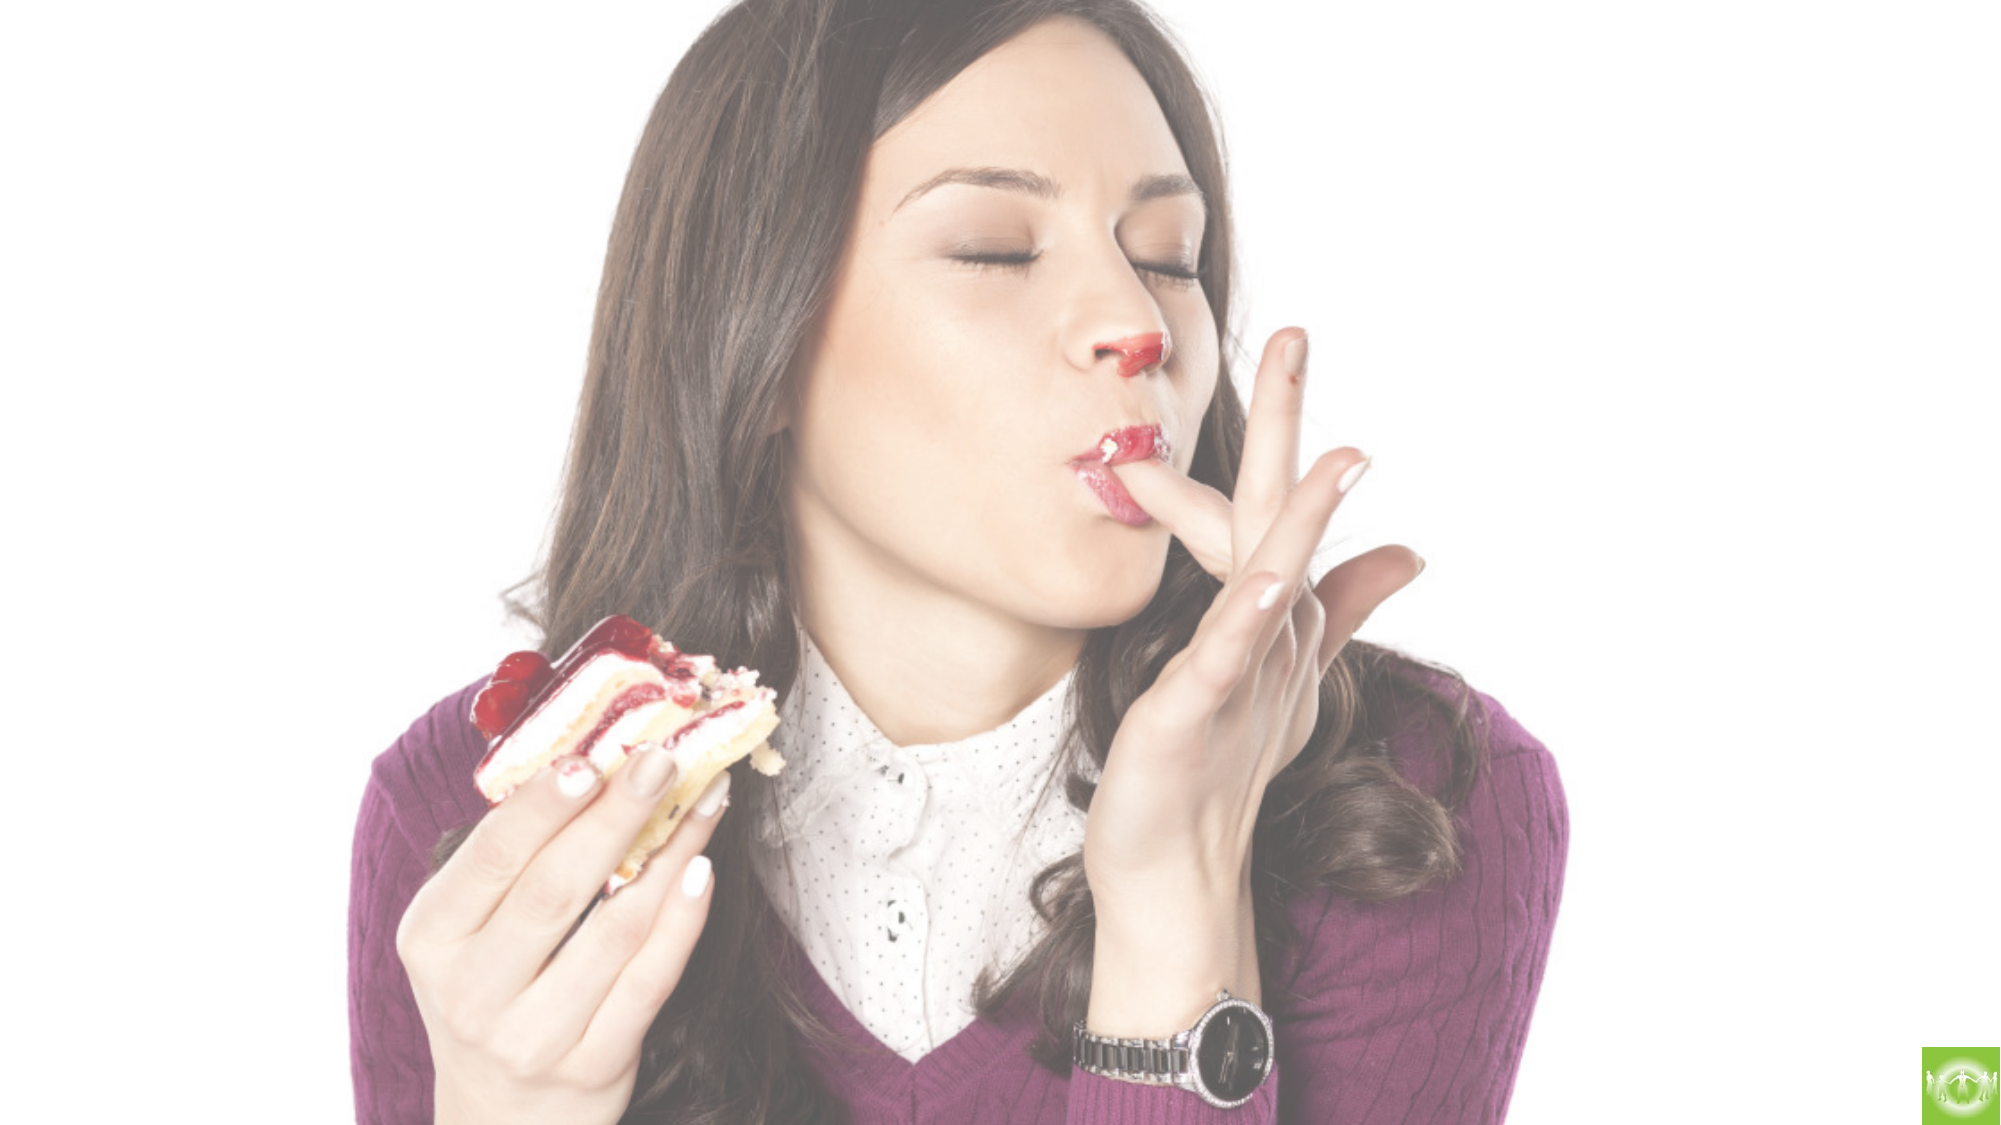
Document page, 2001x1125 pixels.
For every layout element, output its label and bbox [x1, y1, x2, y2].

picture [1921, 1046, 2000, 1125]
text_box [77, 0, 1908, 1125]
